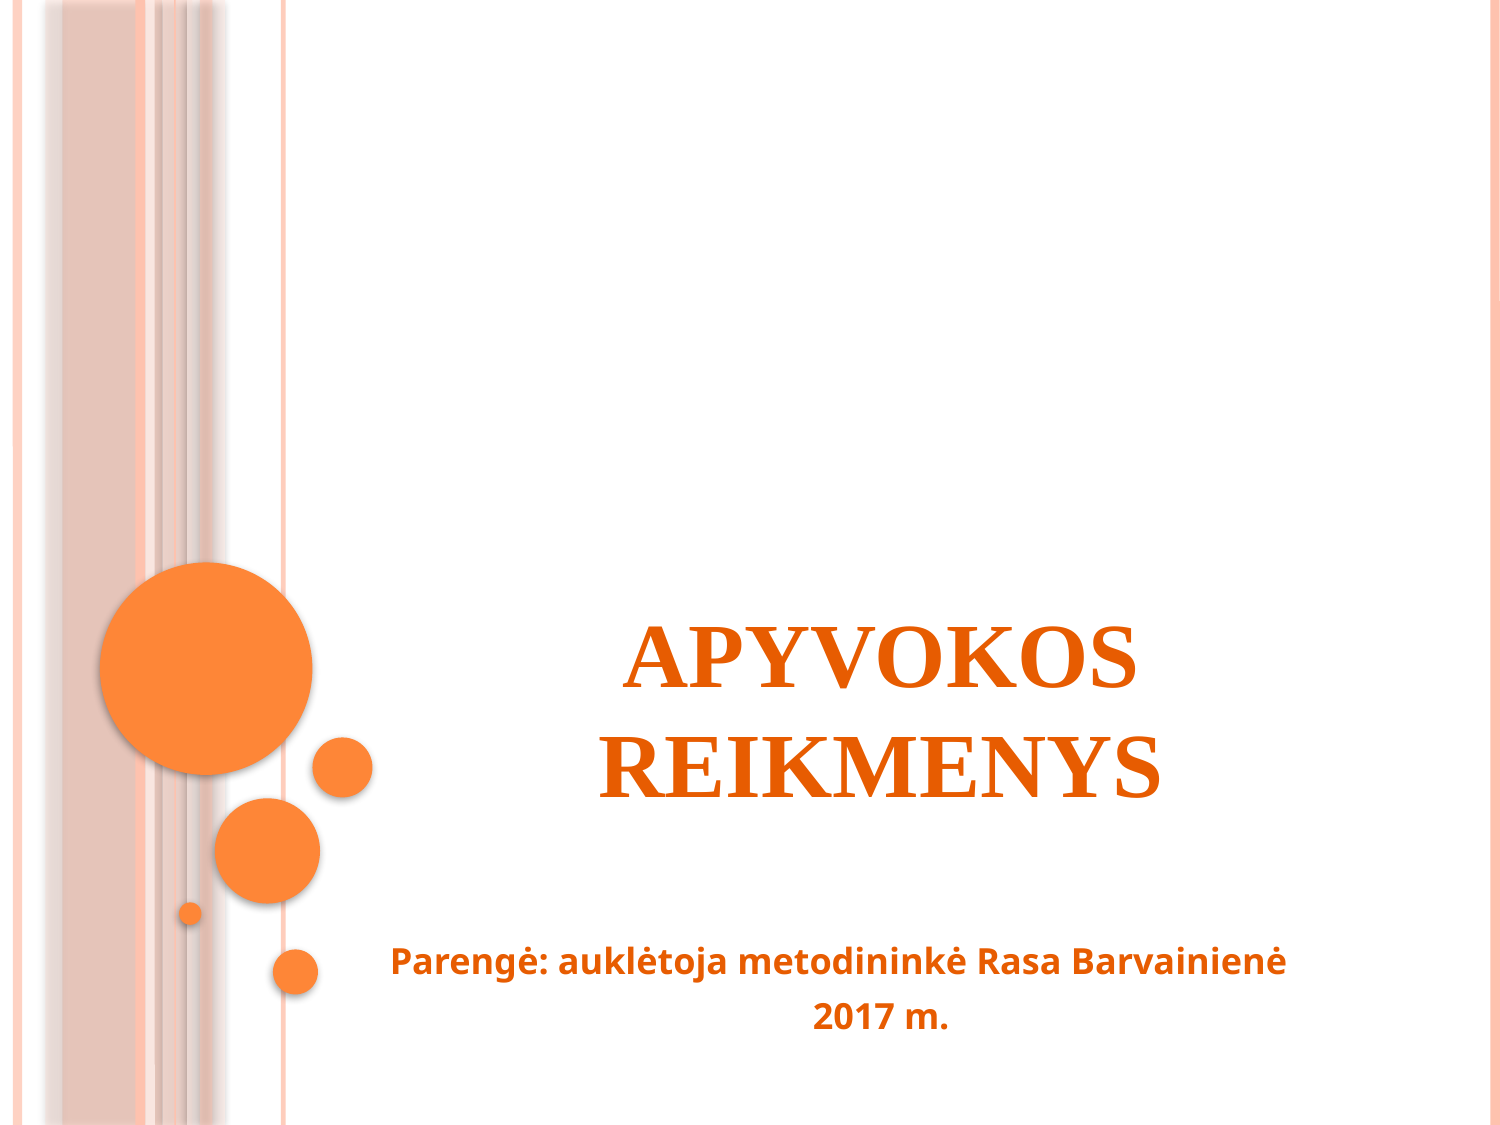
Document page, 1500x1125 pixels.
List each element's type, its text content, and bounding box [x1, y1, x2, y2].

subtitle Parengė: auklėtoja metodininkė Rasa Barvainienė 2017 m. [375, 820, 1388, 1046]
title APYVOKOS REIKMENYS [375, 512, 1388, 820]
